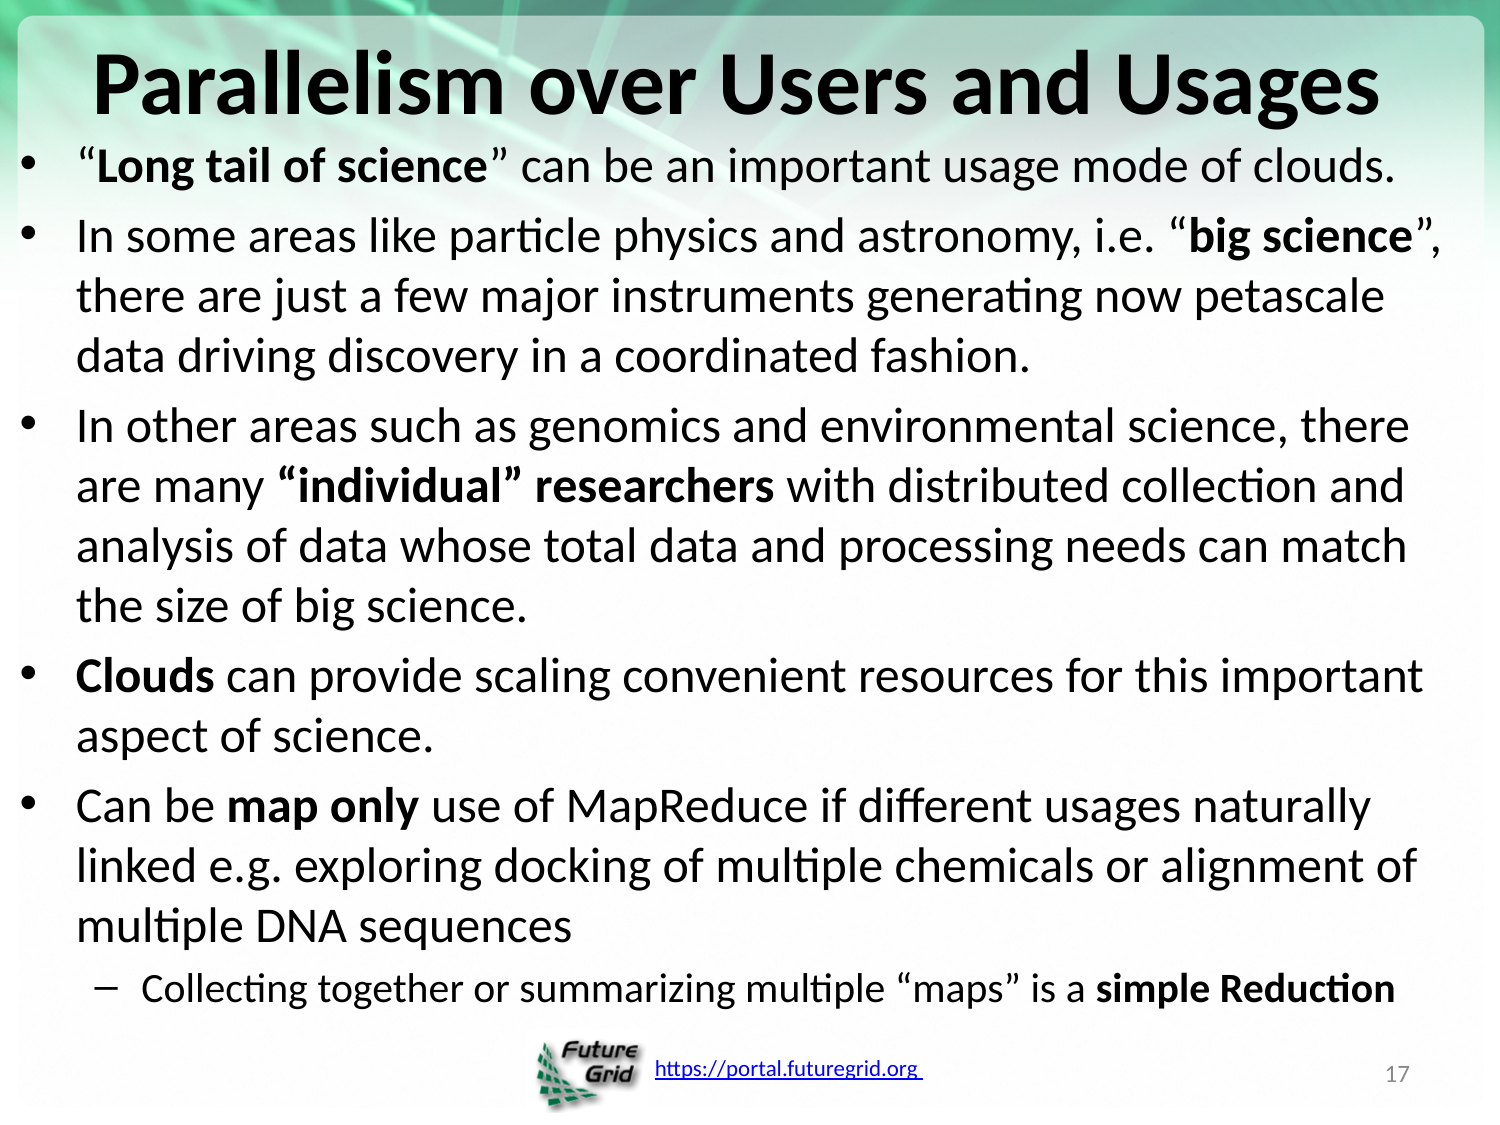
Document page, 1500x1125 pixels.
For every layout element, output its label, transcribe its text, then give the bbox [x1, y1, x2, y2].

slide_number 17 [1074, 1042, 1425, 1103]
title Parallelism over Users and Usages [62, 4, 1413, 124]
picture [0, 0, 1500, 1125]
list “Long tail of science” can be an important usage mode of clouds. In some areas like particle physics and astronomy, i.e. “big science”, there are just a few major instruments generating now petascale data driving discovery in a coordinated fashion. In other areas such as genomics and environmental science, there are many “individual” researchers with distributed collection and analysis of data whose total data and processing needs can match the size of big science. Clouds can provide scaling convenient resources for this important aspect of science. Can be map only use of MapReduce if different usages naturally linked e.g. exploring docking of multiple chemicals or alignment of multiple DNA sequences Collecting together or summarizing multiple “maps” is a simple Reduction [4, 124, 1500, 868]
